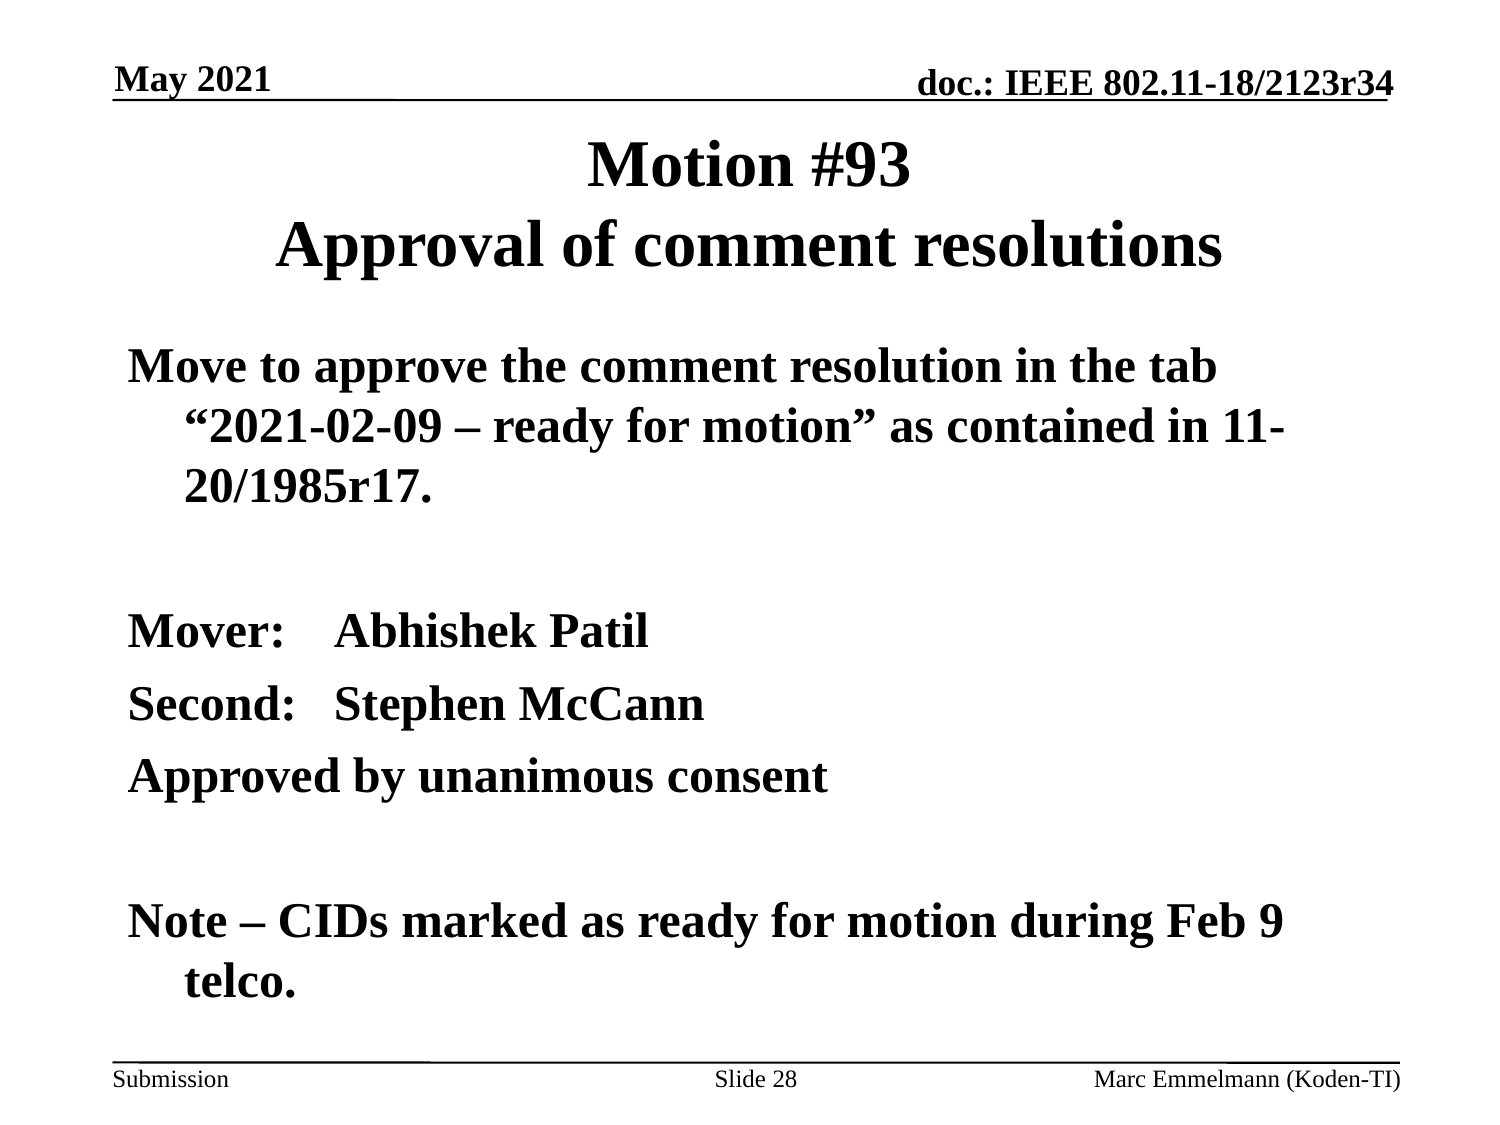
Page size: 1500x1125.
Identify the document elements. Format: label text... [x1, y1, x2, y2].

slide_number Slide 28 [712, 1061, 800, 1123]
list Move to approve the comment resolution in the tab “2021-02-09 – ready for motion” as contained in 11-20/1985r17. Mover: Abhishek Patil Second: Stephen McCann Approved by unanimous consent Note – CIDs marked as ready for motion during Feb 9 telco. [112, 324, 1388, 1000]
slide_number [114, 54, 423, 100]
footer Marc Emmelmann (Koden-TI) [878, 1061, 1402, 1093]
title Motion #93 Approval of comment resolutions [112, 112, 1388, 288]
